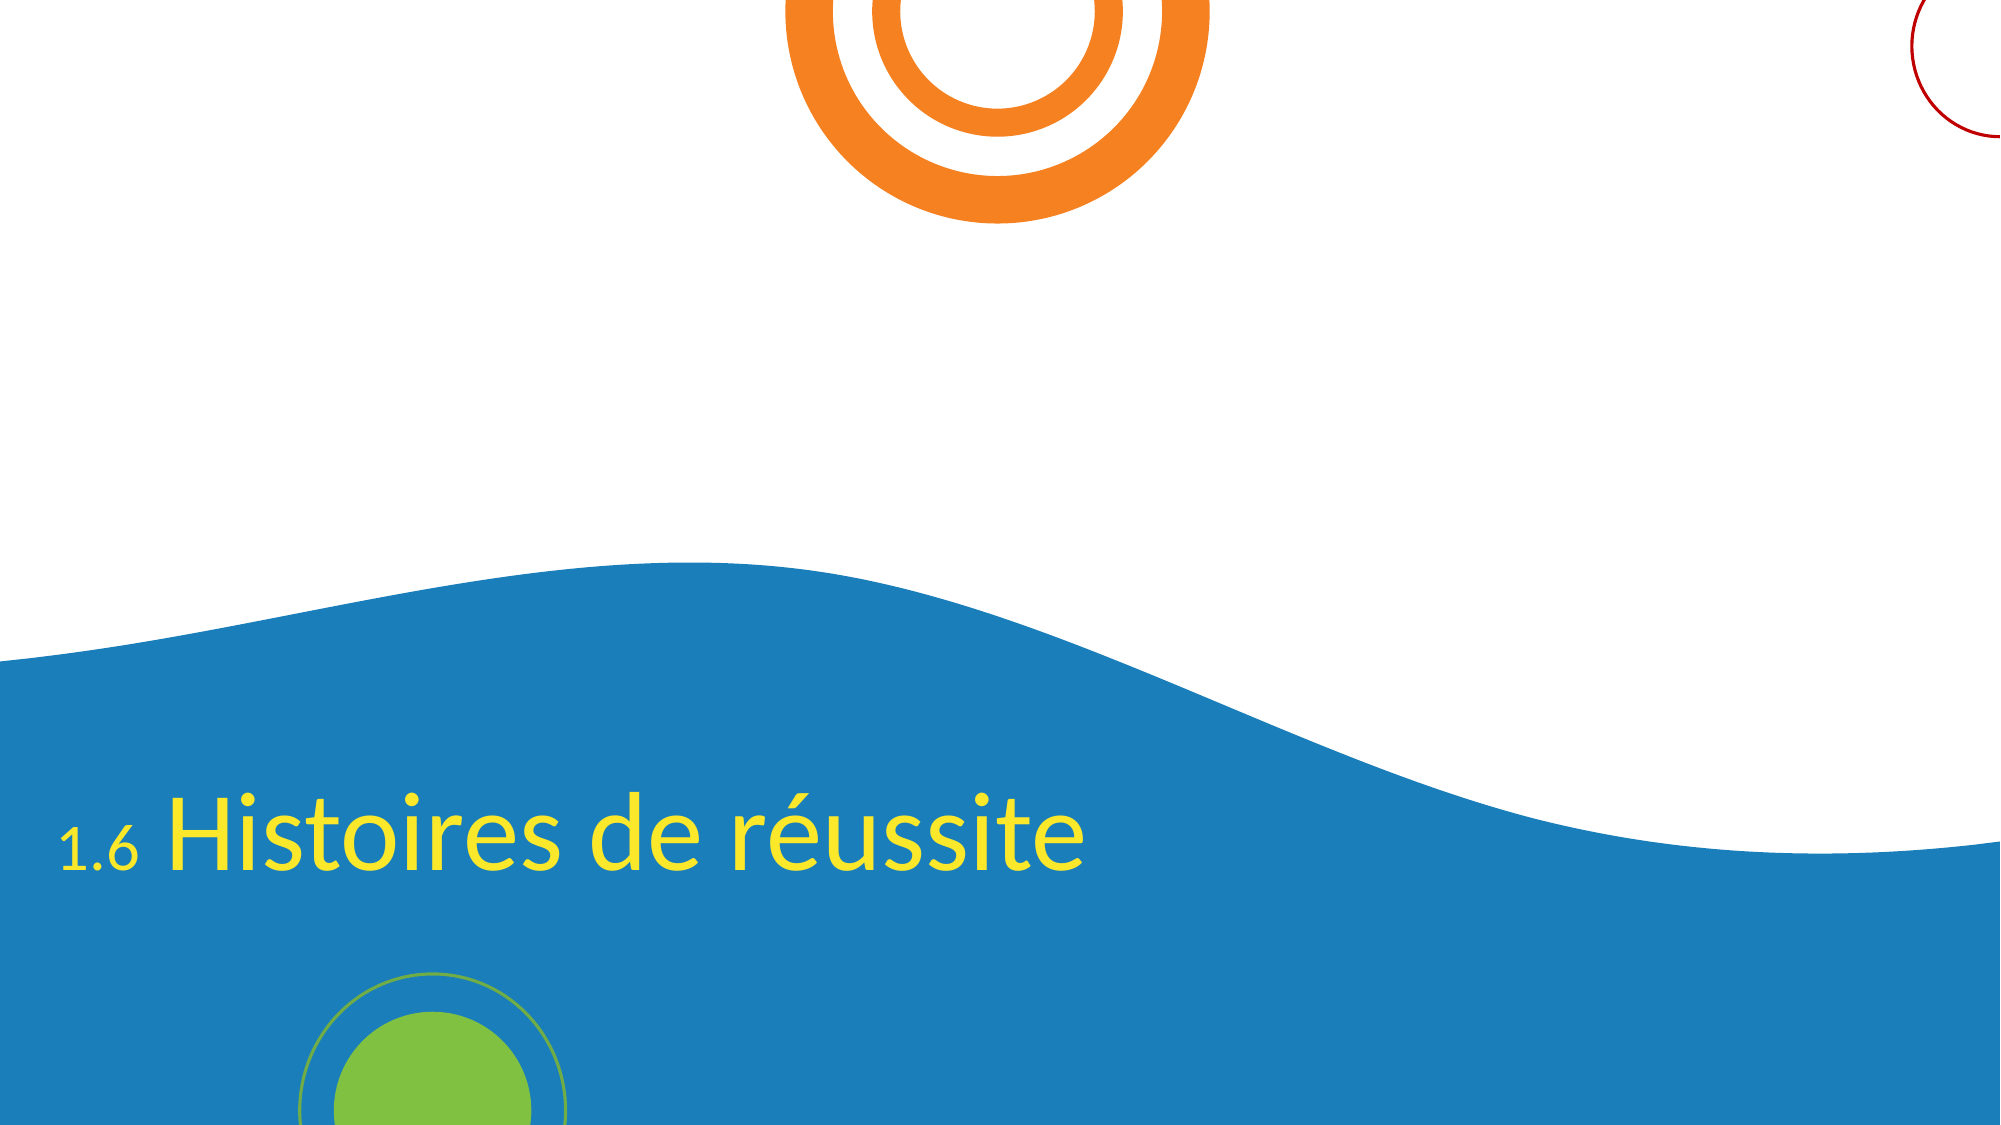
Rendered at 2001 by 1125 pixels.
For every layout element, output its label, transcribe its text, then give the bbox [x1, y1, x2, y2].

text_box [528, 840, 2000, 1125]
text_box [298, 972, 567, 1125]
text_box [0, 561, 1375, 1125]
list 1.6 Histoires de réussite [40, 765, 1704, 1012]
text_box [785, 0, 1210, 224]
text_box [1910, 0, 2000, 138]
